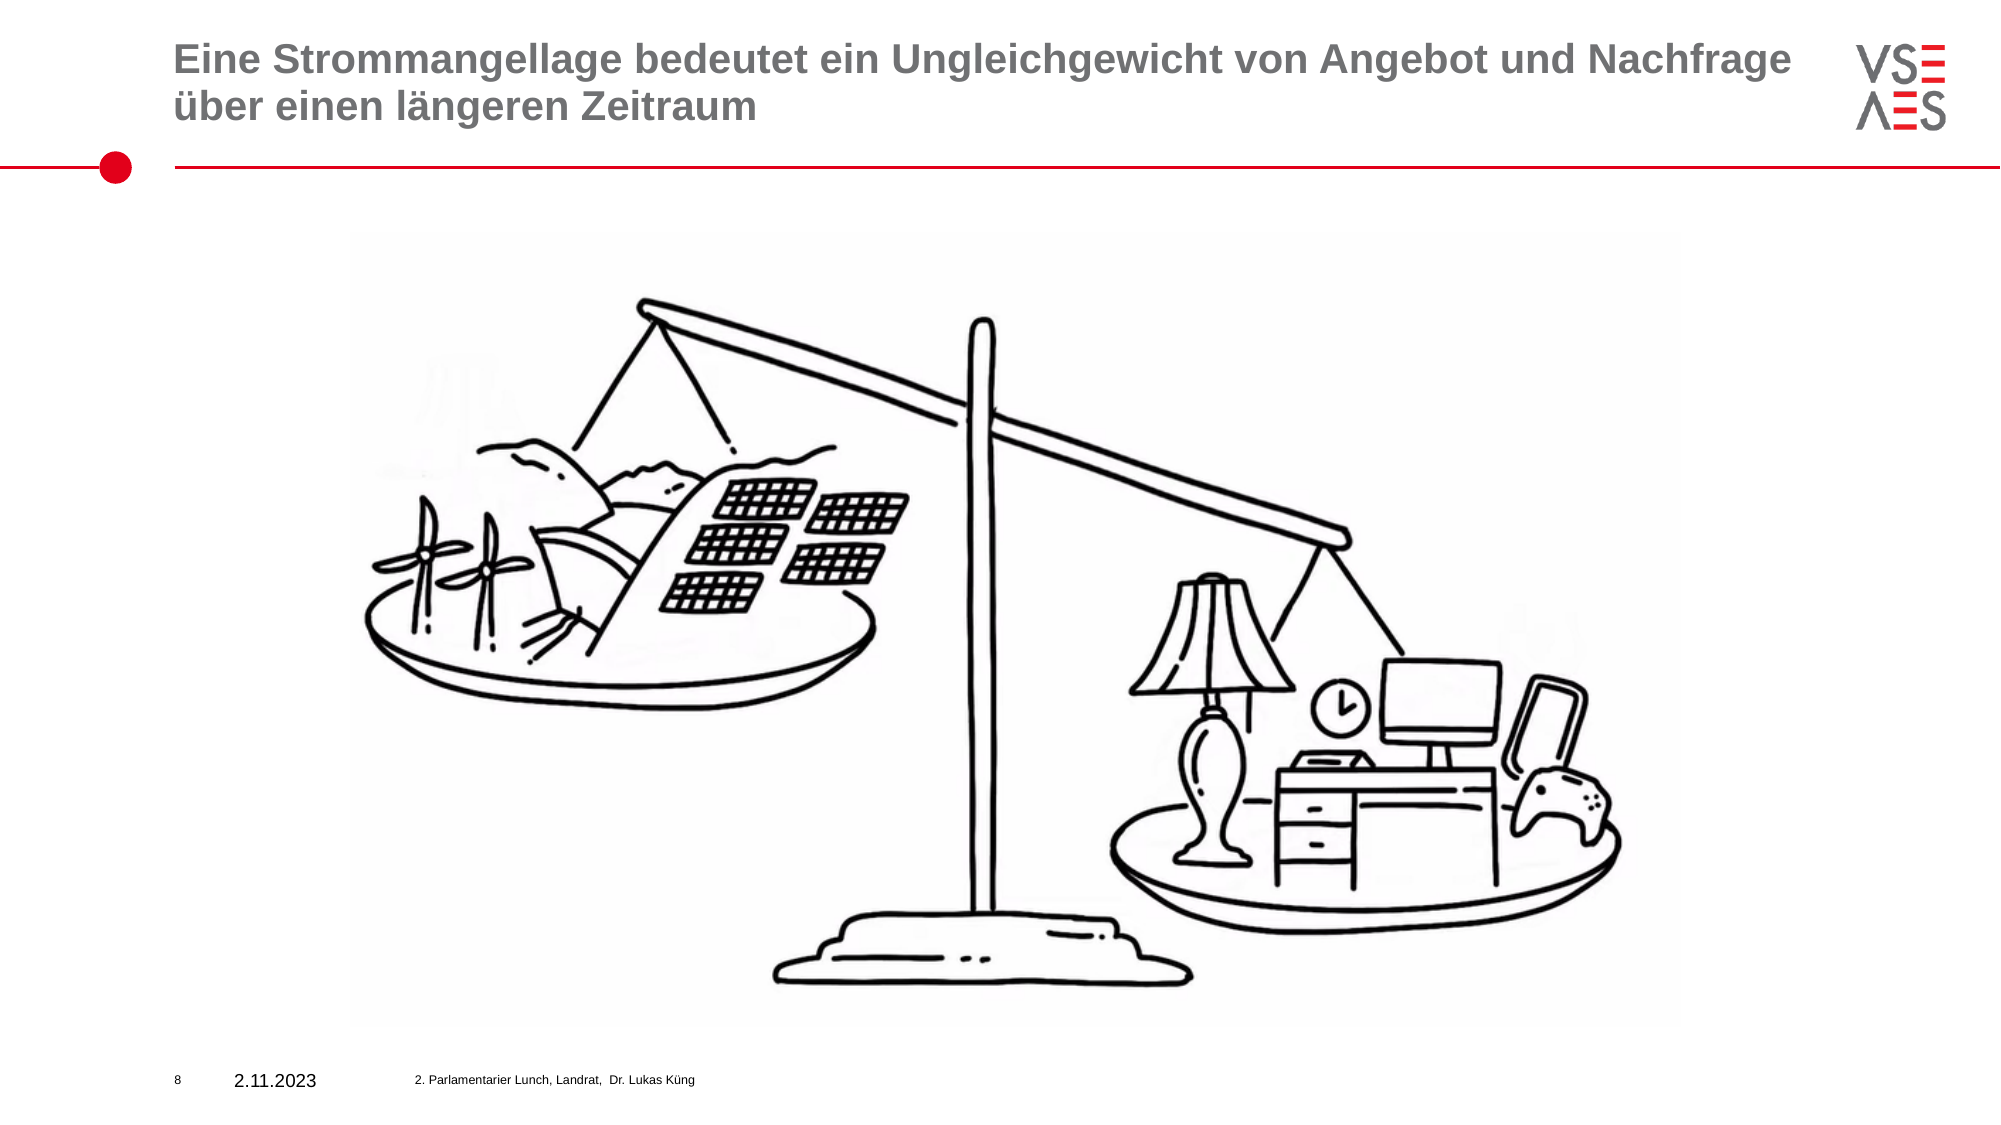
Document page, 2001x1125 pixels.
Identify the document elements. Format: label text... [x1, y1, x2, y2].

picture [350, 232, 1681, 1028]
footer 2. Parlamentarier Lunch, Landrat, Dr. Lukas Küng [414, 1065, 1858, 1095]
slide_number 8 [174, 1065, 228, 1095]
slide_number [234, 1065, 411, 1095]
picture [1855, 43, 1946, 131]
title Eine Strommangellage bedeutet ein Ungleichgewicht von Angebot und Nachfrage über einen längeren Zeitraum [173, 27, 1810, 147]
